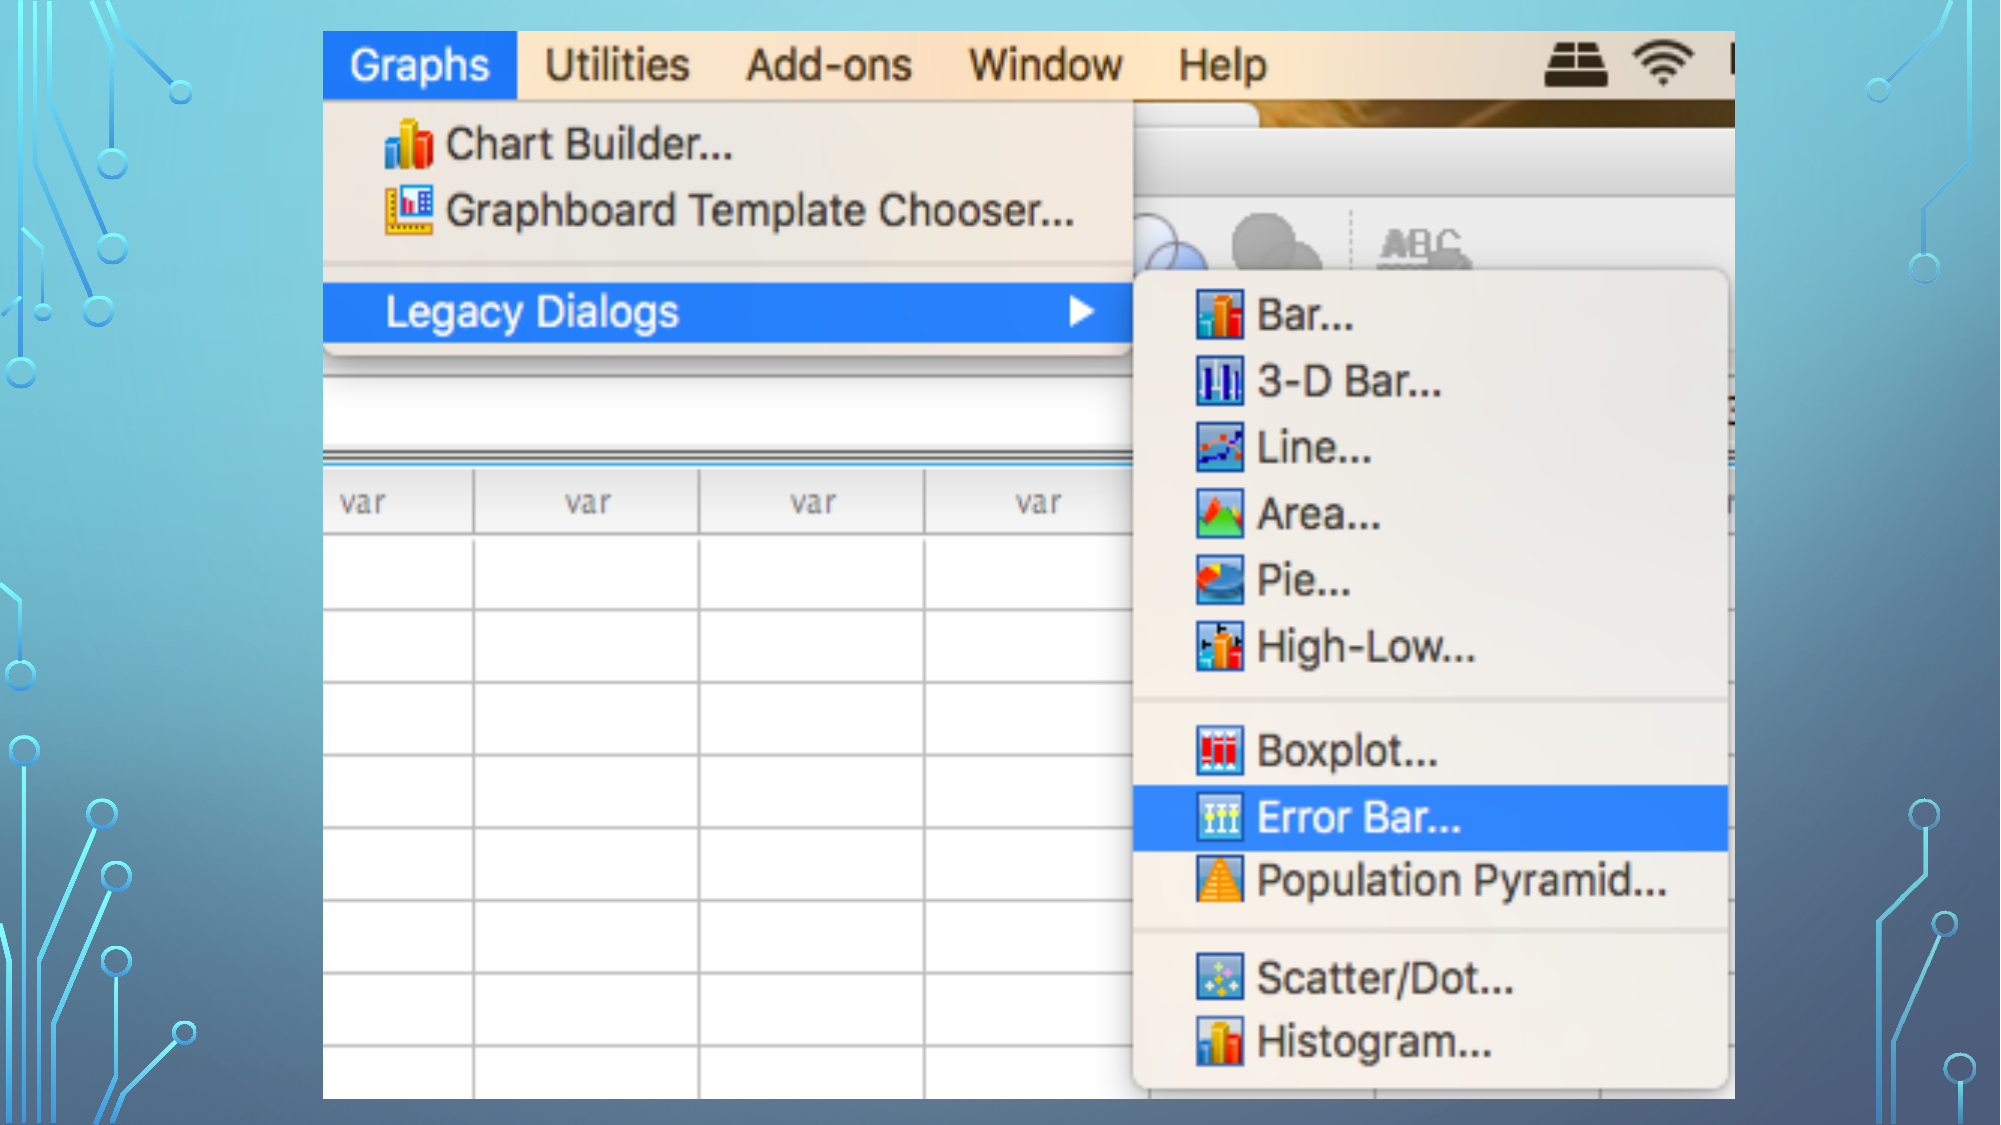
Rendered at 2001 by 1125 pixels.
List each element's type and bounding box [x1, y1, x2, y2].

picture [323, 30, 1736, 1099]
